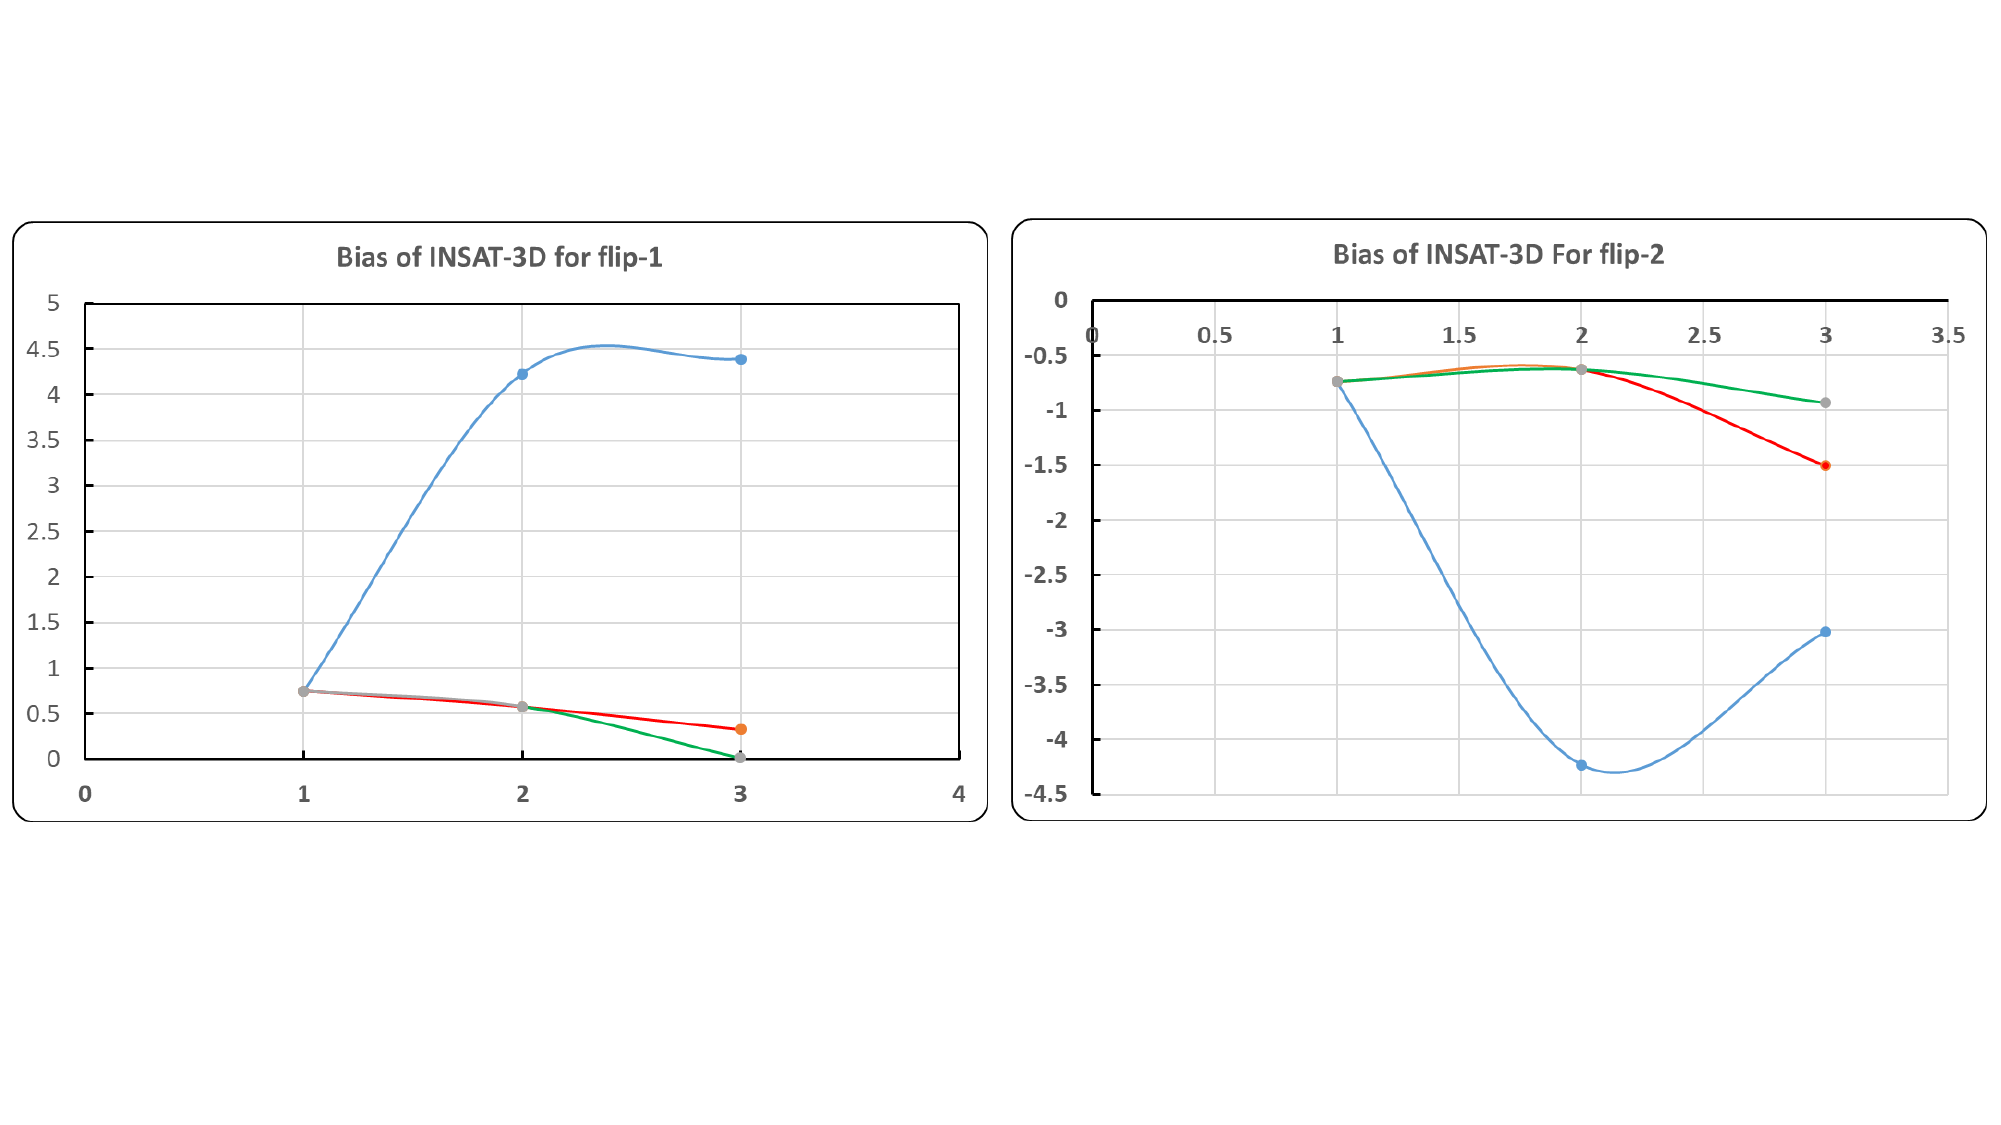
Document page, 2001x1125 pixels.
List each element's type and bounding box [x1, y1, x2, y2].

picture [12, 221, 988, 822]
picture [1011, 218, 1987, 822]
